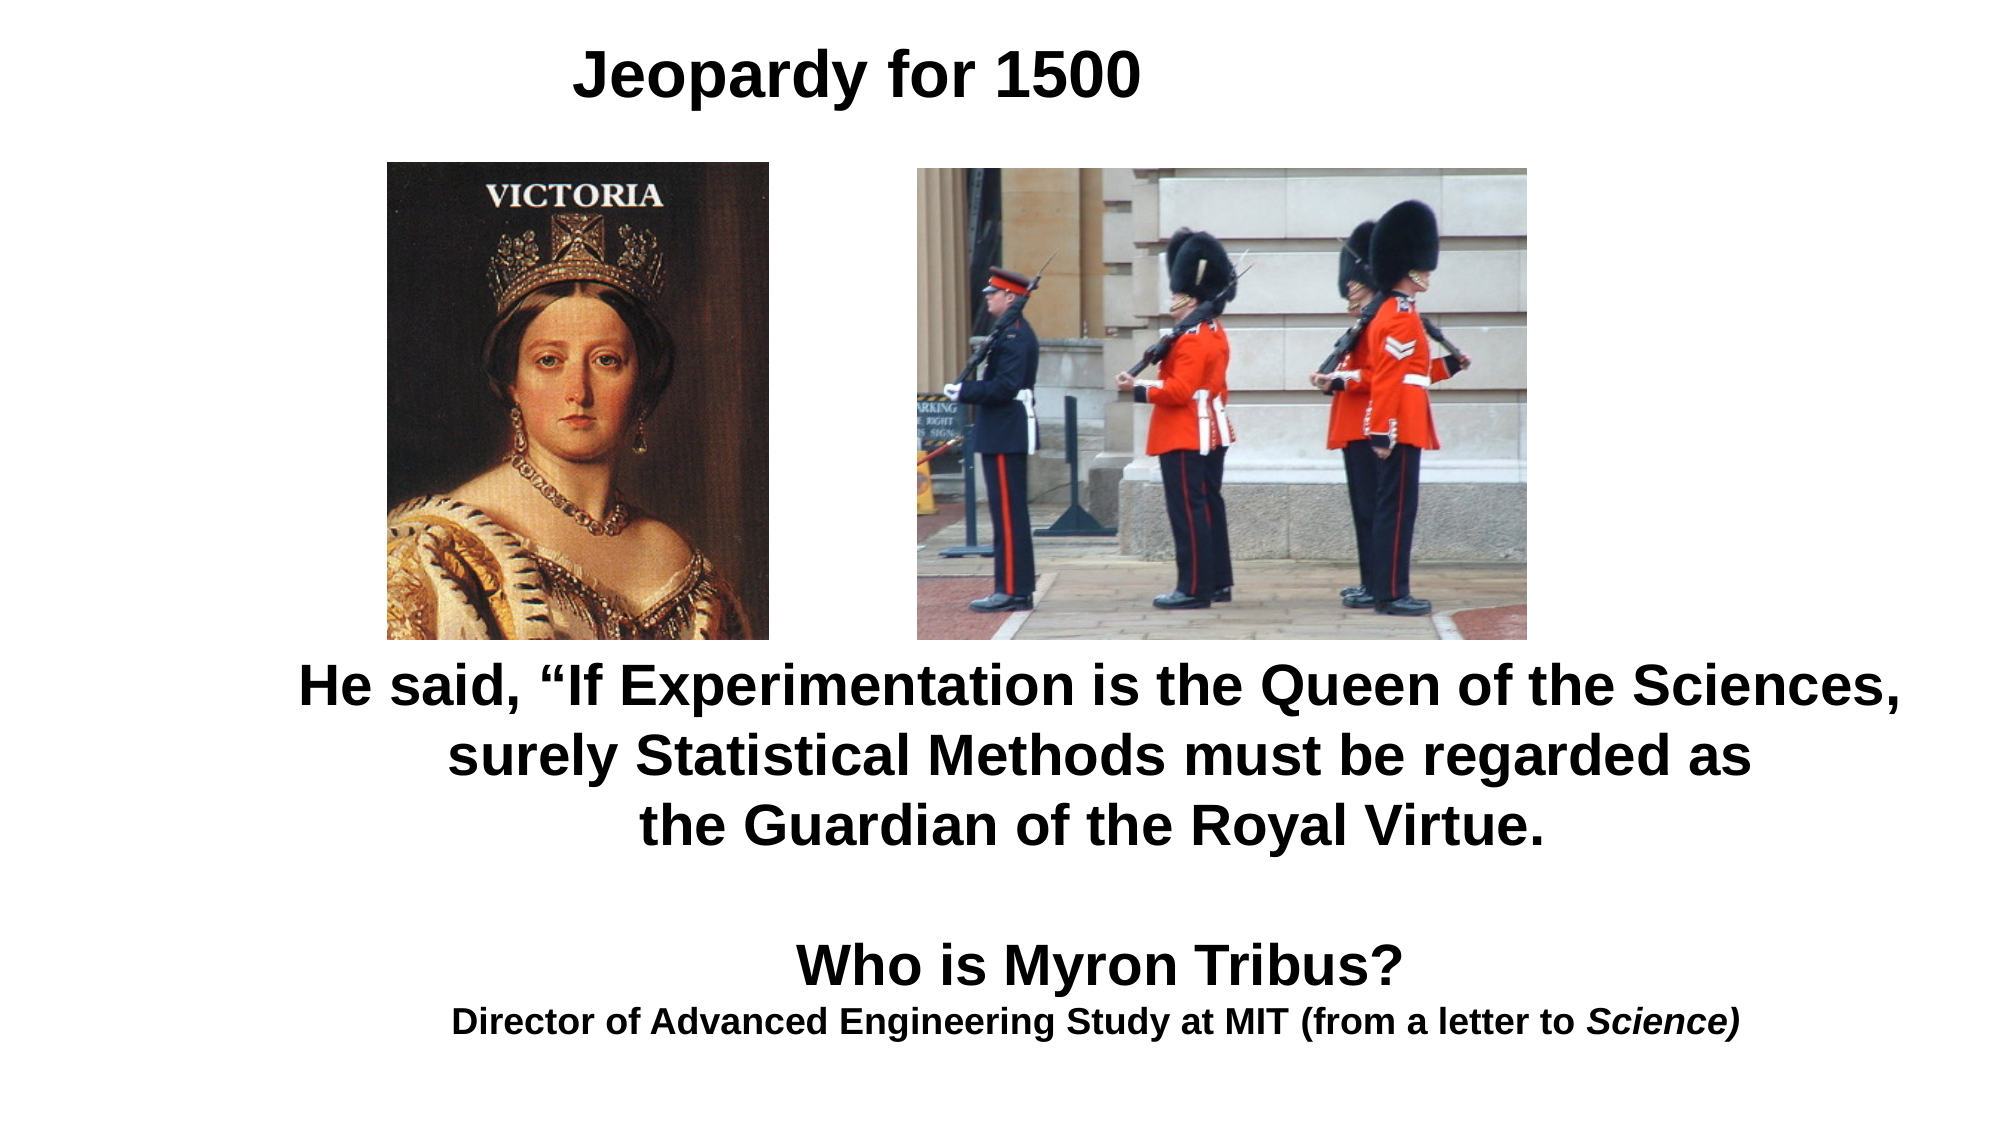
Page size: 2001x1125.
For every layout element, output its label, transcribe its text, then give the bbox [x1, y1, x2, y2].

picture [387, 162, 769, 641]
text_box Jeopardy for 1500 [557, 23, 1450, 119]
picture [917, 168, 1527, 641]
text_box He said, “If Experimentation is the Queen of the Sciences, surely Statistical Methods must be regarded as the Guardian of the Royal Virtue. Who is Myron Tribus? Director of Advanced Engineering Study at MIT (from a letter to Science) [260, 639, 1942, 1050]
